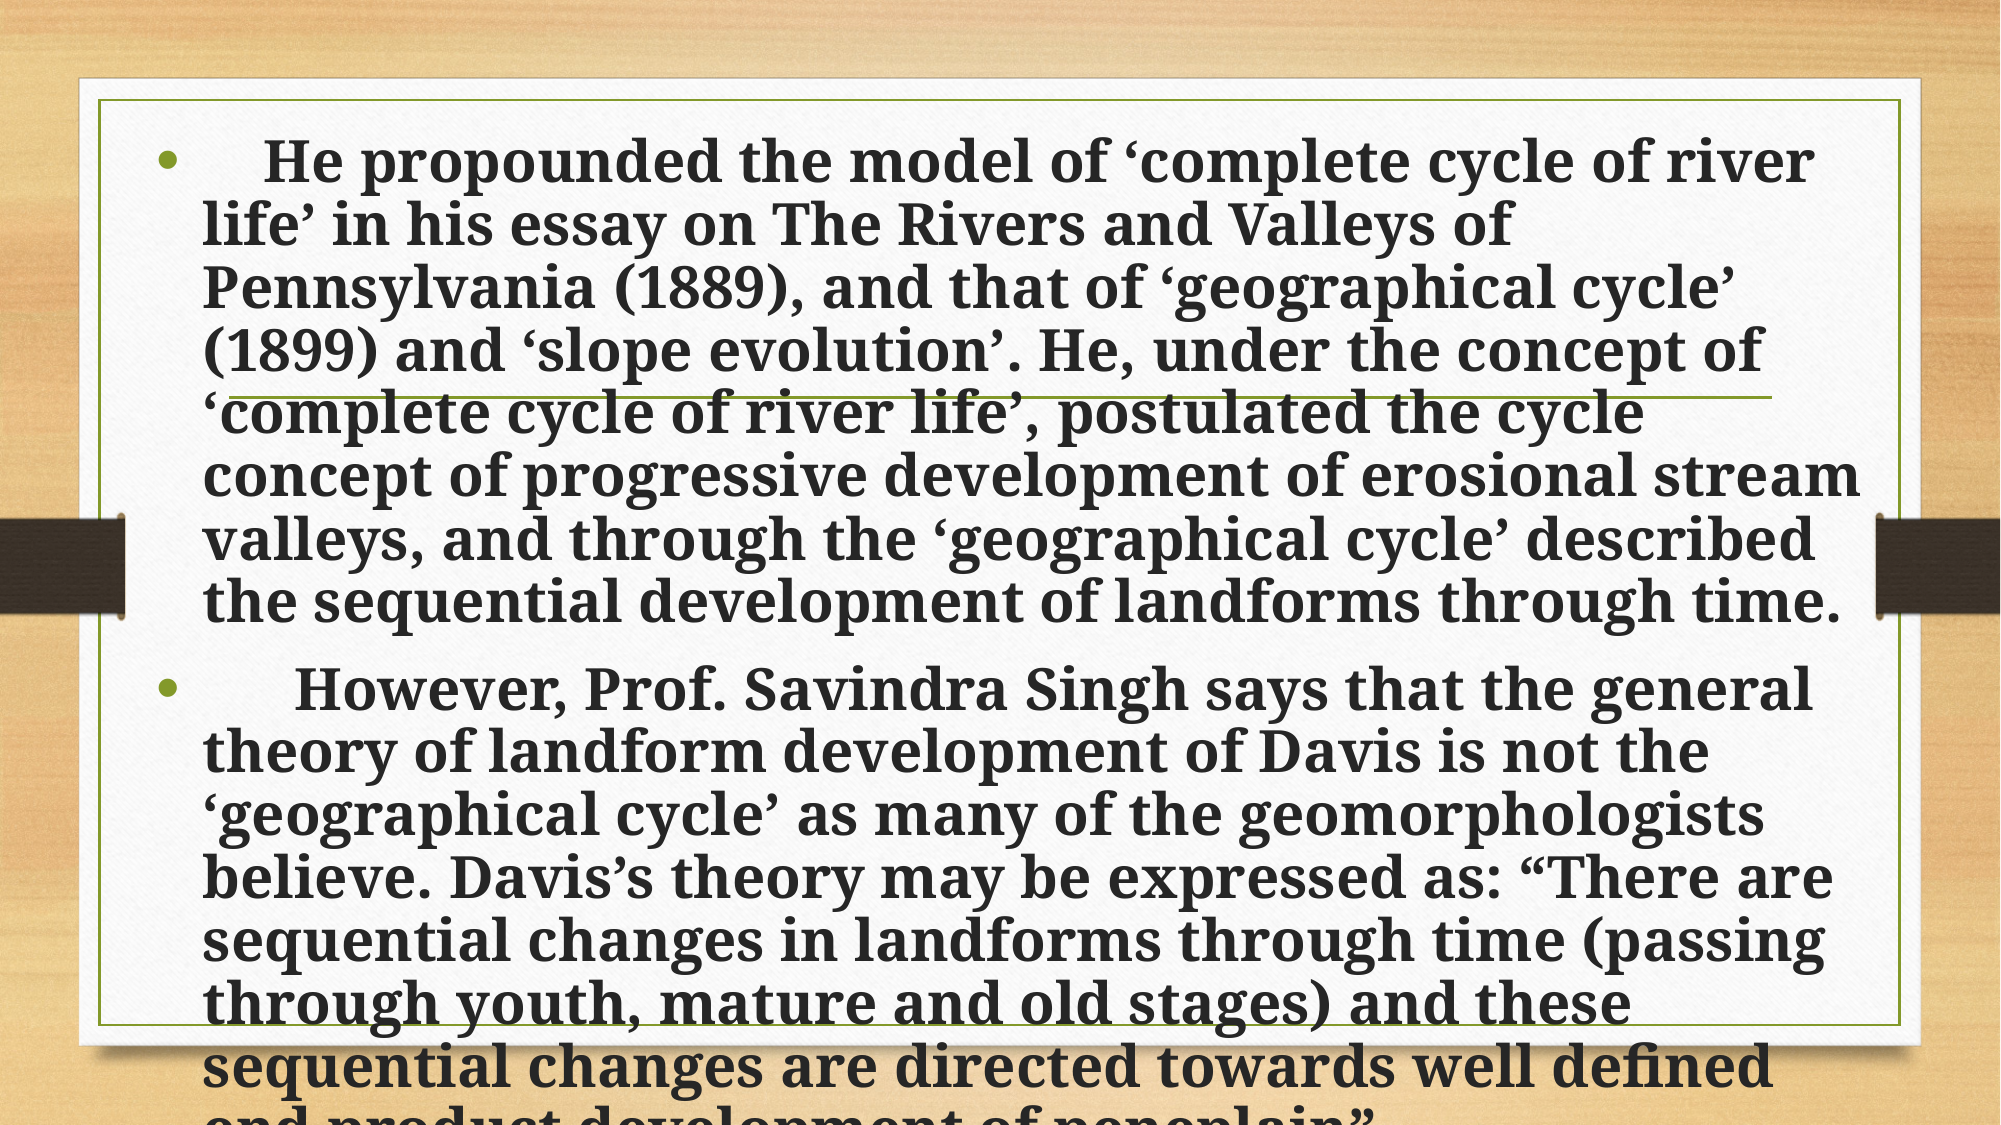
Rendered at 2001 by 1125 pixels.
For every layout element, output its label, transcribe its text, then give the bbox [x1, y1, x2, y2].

picture [0, 0, 2001, 1125]
list He propounded the model of ‘complete cycle of river life’ in his essay on The Rivers and Valleys of Pennsylvania (1889), and that of ‘geographical cycle’ (1899) and ‘slope evolution’. He, under the concept of ‘complete cycle of river life’, postulated the cycle concept of progressive development of erosional stream valleys, and through the ‘geographical cycle’ described the sequential development of landforms through time. However, Prof. Savindra Singh says that the general theory of landform development of Davis is not the ‘geographical cycle’ as many of the geomorphologists believe. Davis’s theory may be expressed as: “There are sequential changes in landforms through time (passing through youth, mature and old stages) and these sequential changes are directed towards well defined end product development of peneplain”. [140, 124, 1882, 1016]
